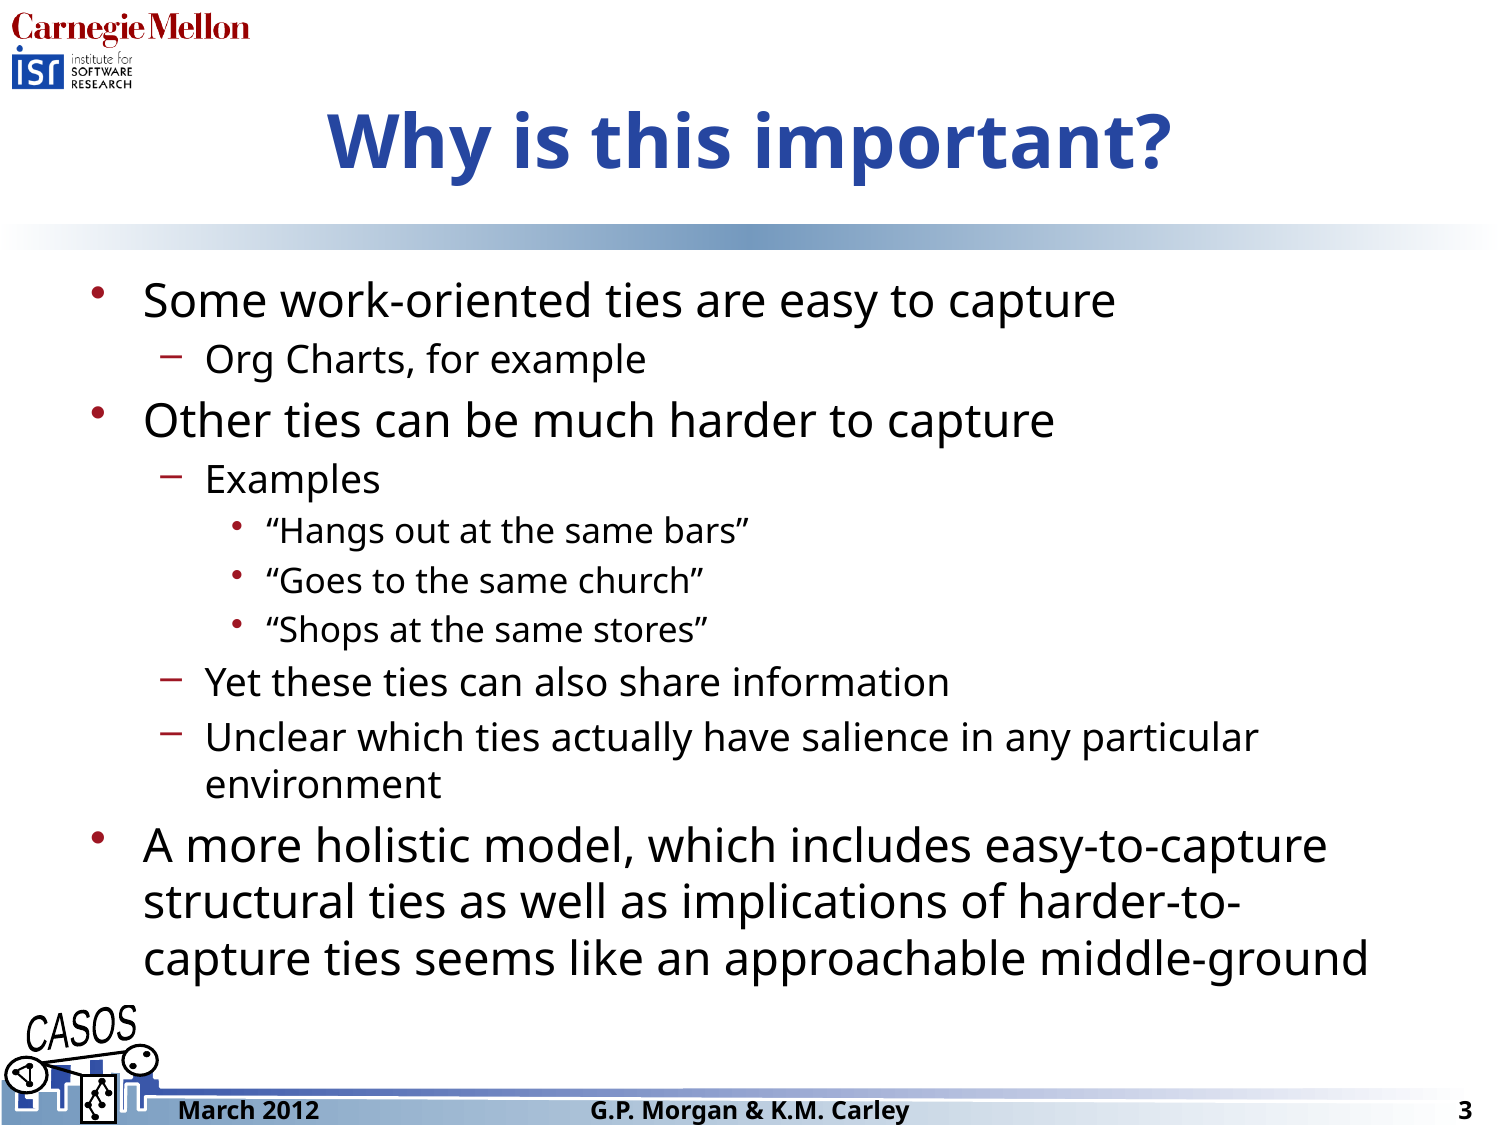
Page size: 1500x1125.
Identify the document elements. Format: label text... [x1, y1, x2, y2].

picture [12, 12, 250, 100]
footer G.P. Morgan & K.M. Carley [512, 1046, 988, 1125]
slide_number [162, 1046, 426, 1125]
list Some work-oriented ties are easy to capture Org Charts, for example Other ties can be much harder to capture Examples “Hangs out at the same bars” “Goes to the same church” “Shops at the same stores” Yet these ties can also share information Unclear which ties actually have salience in any particular environment A more holistic model, which includes easy-to-capture structural ties as well as implications of harder-to-capture ties seems like an approachable middle-ground [74, 262, 1426, 1006]
slide_number 3 [1137, 1046, 1488, 1125]
title Why is this important? [74, 44, 1426, 233]
